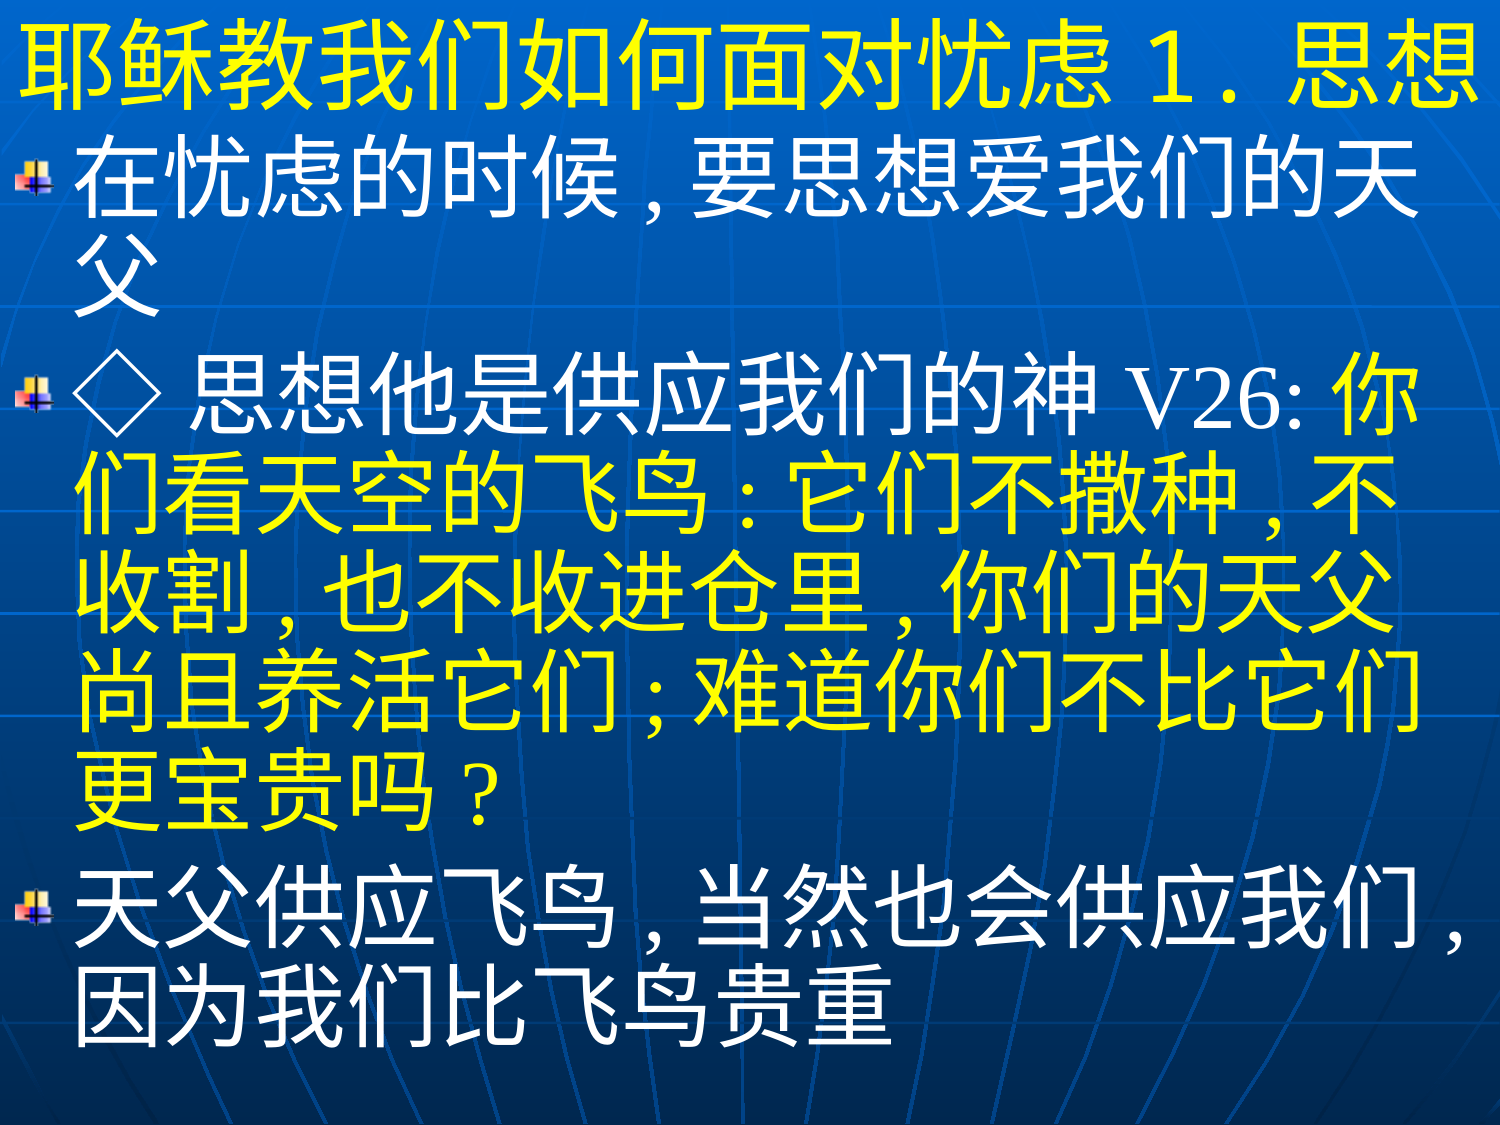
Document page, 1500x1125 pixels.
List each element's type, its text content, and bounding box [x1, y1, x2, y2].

picture [15, 157, 54, 196]
title 耶稣教我们如何面对忧虑1.思想 [0, 0, 1500, 125]
list 在忧虑的时候,要思想爱我们的天父 ◇思想他是供应我们的神V26:你们看天空的飞鸟:它们不撒种,不收割,也不收进仓里,你们的天父尚且养活它们;难道你们不比它们更宝贵吗? 天父供应飞鸟,当然也会供应我们,因为我们比飞鸟贵重 [0, 125, 1500, 1125]
picture [15, 373, 54, 413]
picture [15, 887, 54, 926]
